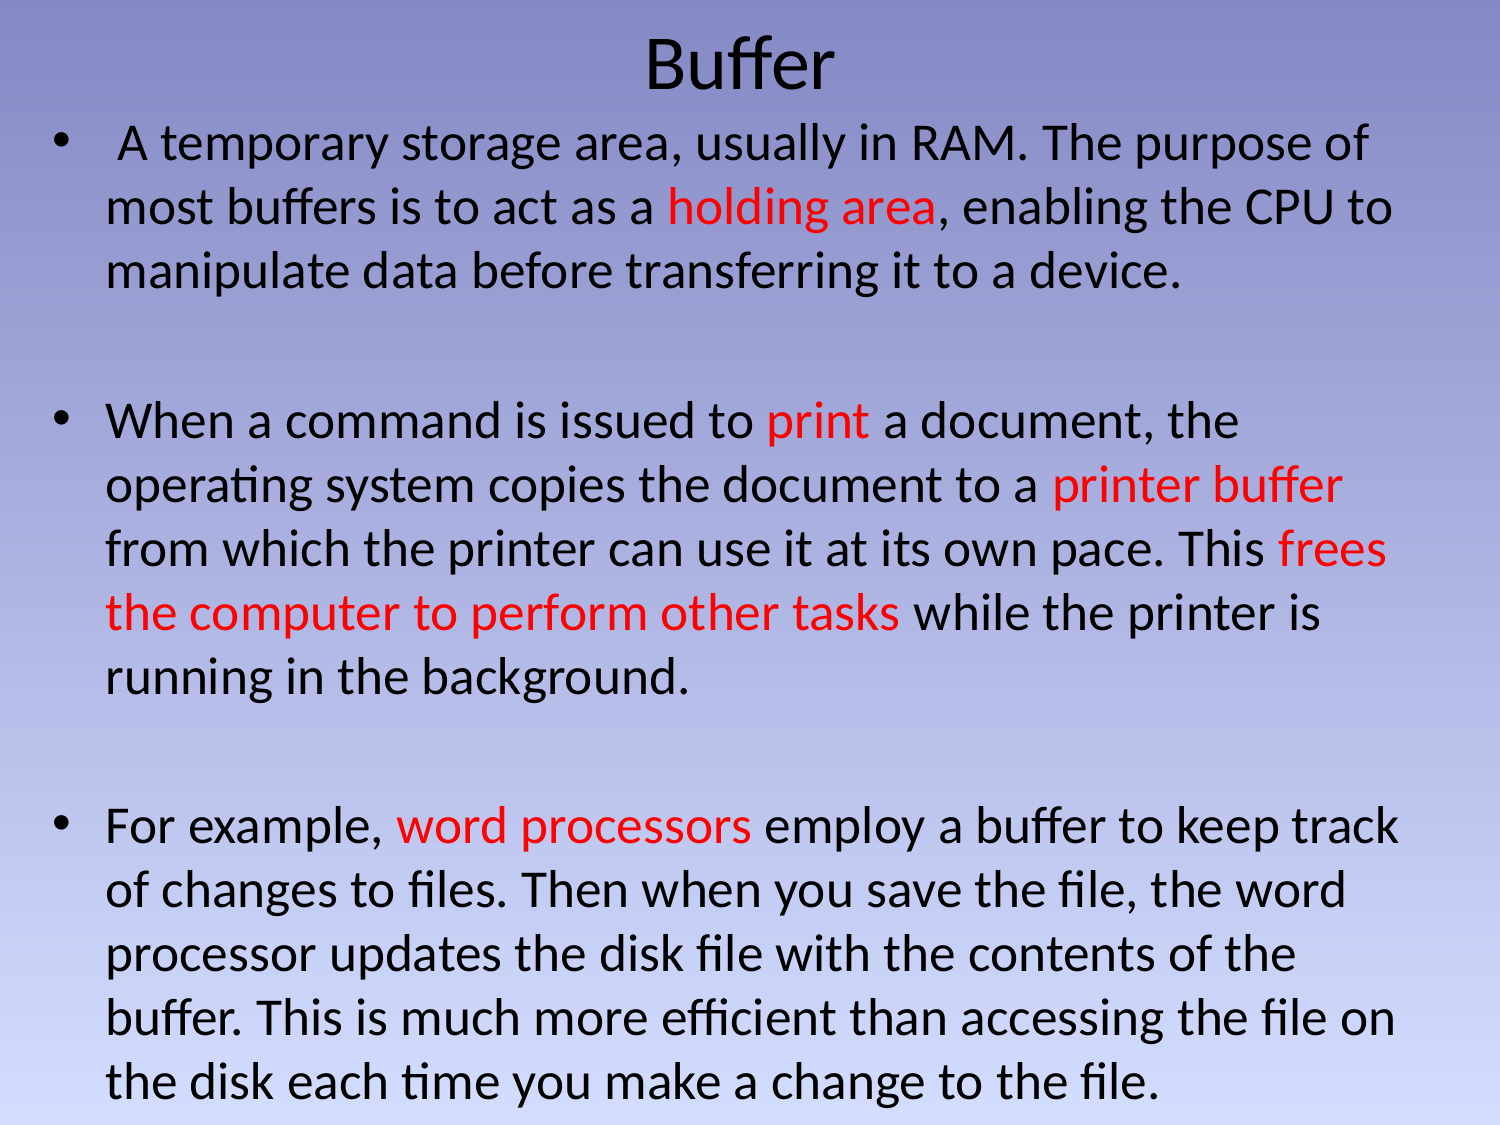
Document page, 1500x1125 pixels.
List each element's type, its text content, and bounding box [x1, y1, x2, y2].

title Buffer [75, 3, 1425, 99]
list A temporary storage area, usually in RAM. The purpose of most buffers is to act as a holding area, enabling the CPU to manipulate data before transferring it to a device. When a command is issued to print a document, the operating system copies the document to a printer buffer from which the printer can use it at its own pace. This frees the computer to perform other tasks while the printer is running in the background. For example, word processors employ a buffer to keep track of changes to files. Then when you save the file, the word processor updates the disk file with the contents of the buffer. This is much more efficient than accessing the file on the disk each time you make a change to the file. [37, 99, 1463, 1125]
